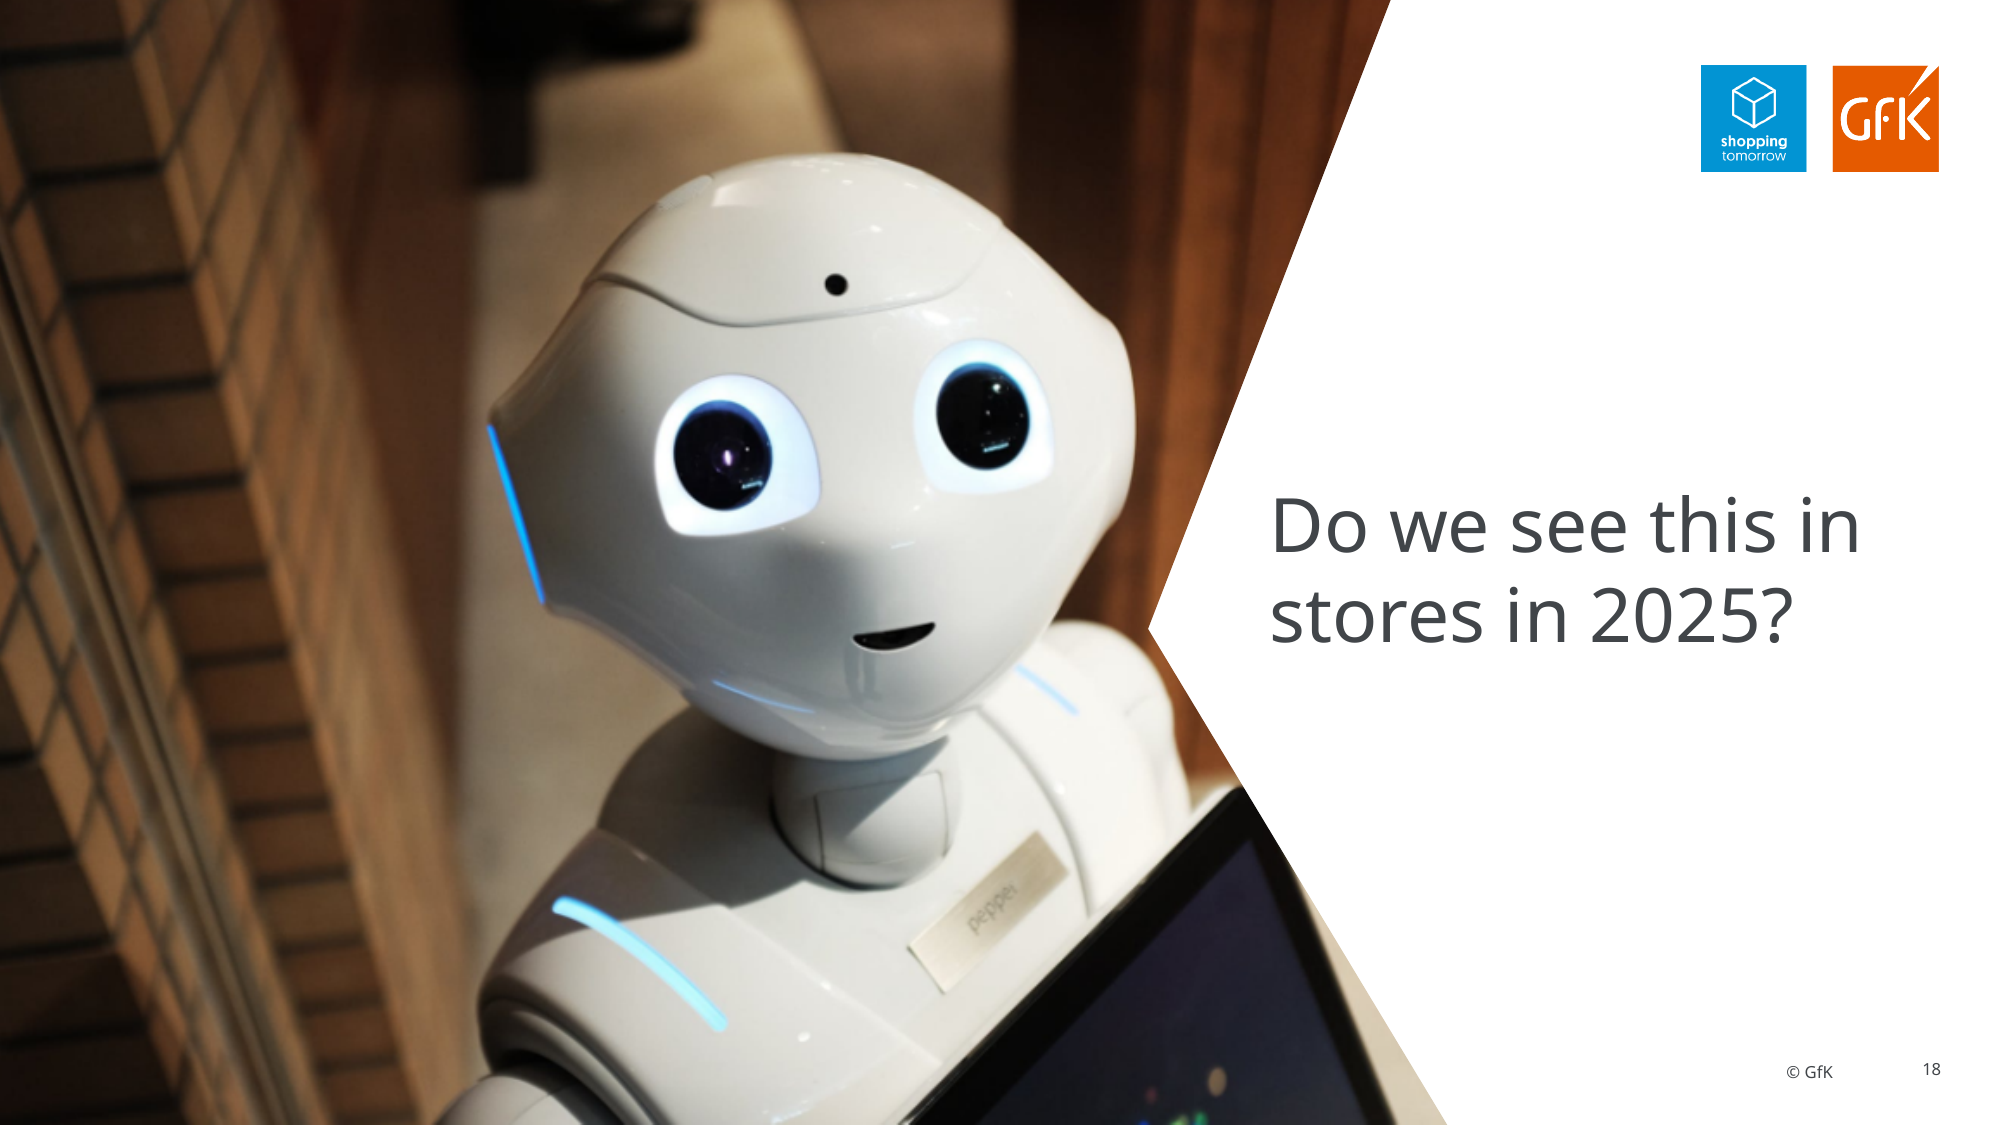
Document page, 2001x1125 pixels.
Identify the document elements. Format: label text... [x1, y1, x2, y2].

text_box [1832, 65, 1939, 172]
picture [1753, 139, 1762, 148]
picture [1751, 101, 1757, 127]
picture [1733, 86, 1740, 116]
picture [1776, 139, 1786, 148]
picture [0, 0, 1448, 1125]
text_box [1448, 0, 2000, 1125]
slide_number 18 [1835, 1059, 1942, 1082]
picture [1768, 86, 1775, 116]
title Do we see this in stores in 2025? [1448, 477, 1940, 823]
